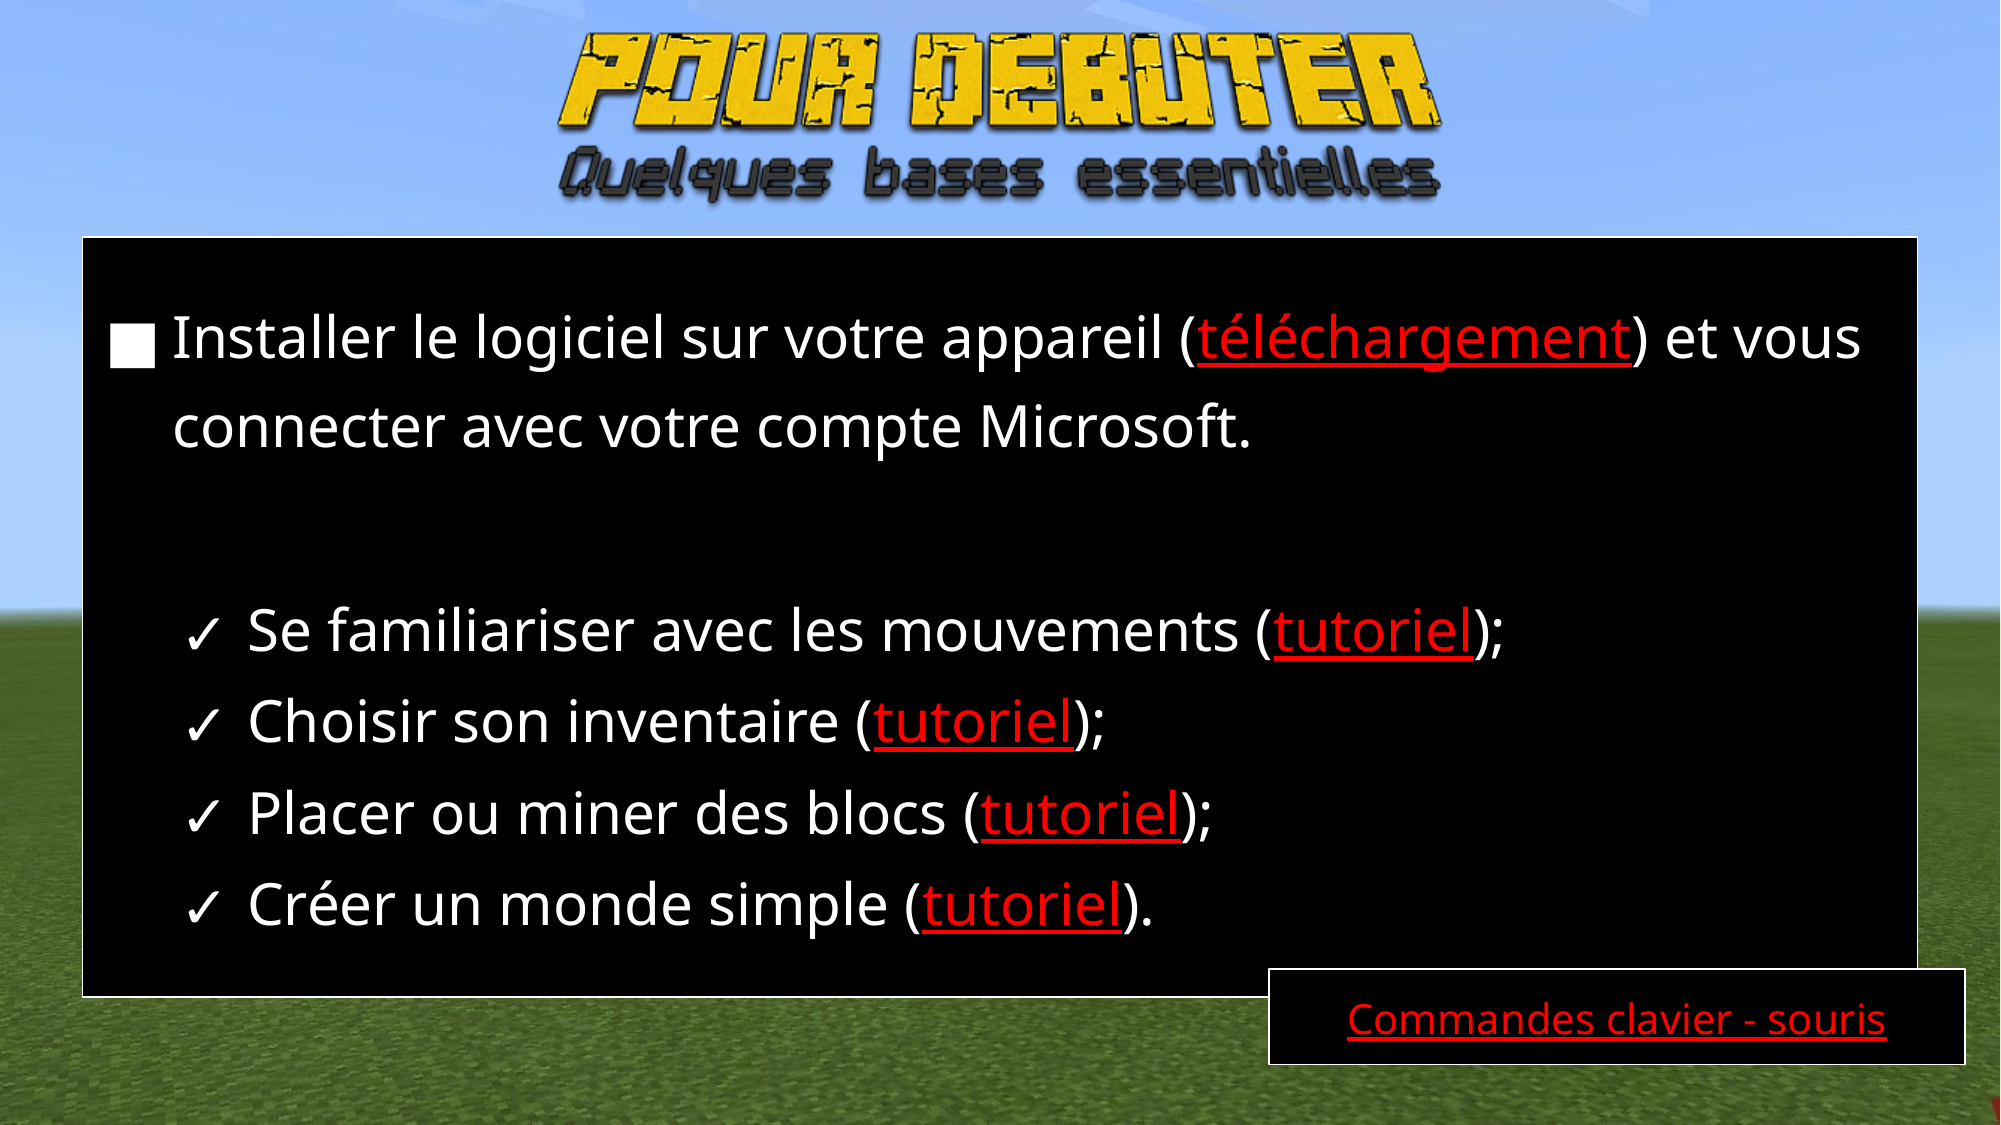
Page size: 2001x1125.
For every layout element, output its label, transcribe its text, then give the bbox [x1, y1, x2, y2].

text_box Installer le logiciel sur votre appareil (téléchargement) et vous connecter avec votre compte Microsoft. Se familiariser avec les mouvements (tutoriel); Choisir son inventaire (tutoriel); Placer ou miner des blocs (tutoriel); Créer un monde simple (tutoriel). [82, 236, 1918, 998]
text_box Commandes clavier - souris [1269, 969, 1965, 1065]
picture [0, 0, 2001, 1125]
